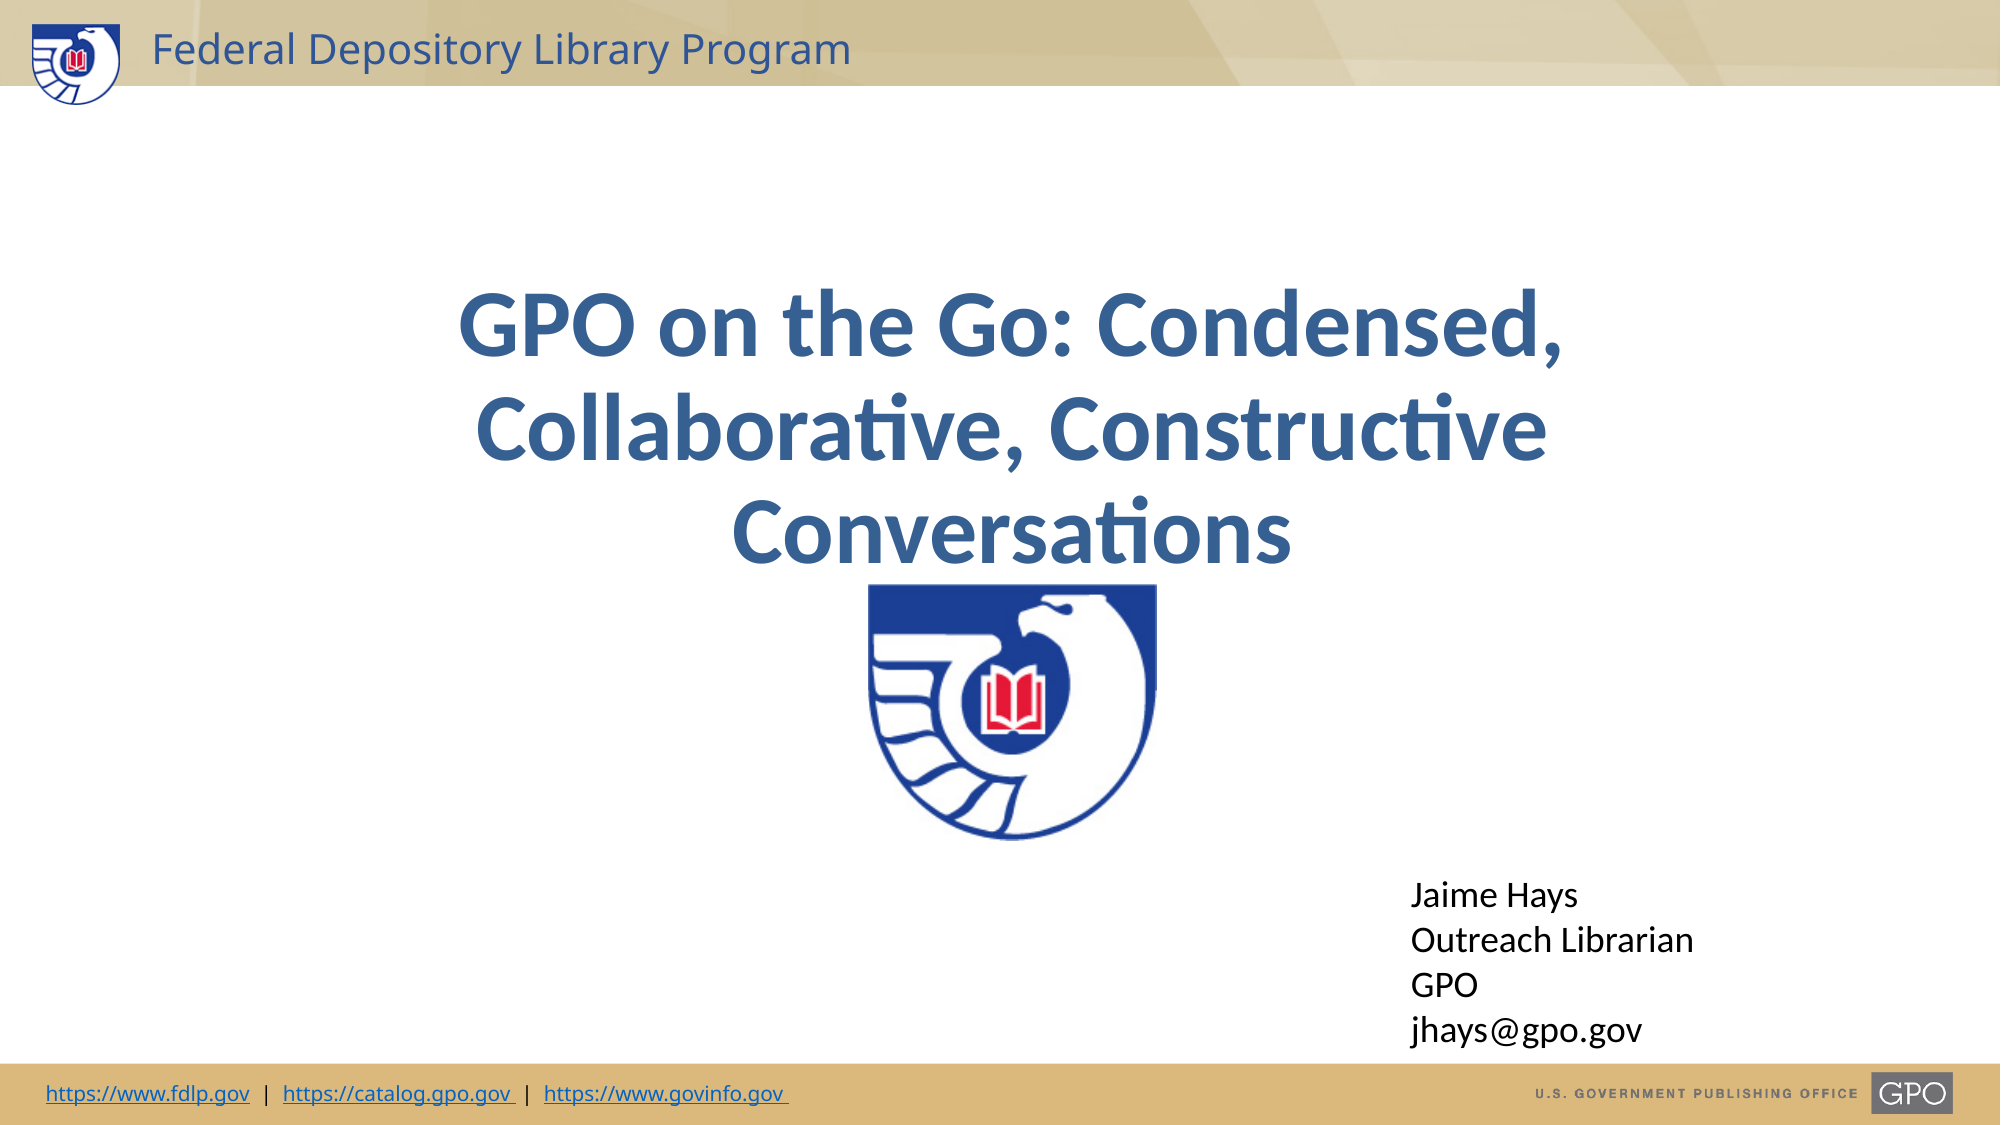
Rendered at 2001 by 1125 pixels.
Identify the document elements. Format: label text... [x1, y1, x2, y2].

picture [0, 0, 2000, 105]
title GPO on the Go: Condensed, Collaborative, Constructive Conversations [249, 162, 1775, 713]
picture [1532, 1072, 1953, 1114]
text_box Jaime Hays Outreach Librarian GPO jhays@gpo.gov [1396, 862, 2000, 1058]
picture [868, 584, 1157, 841]
